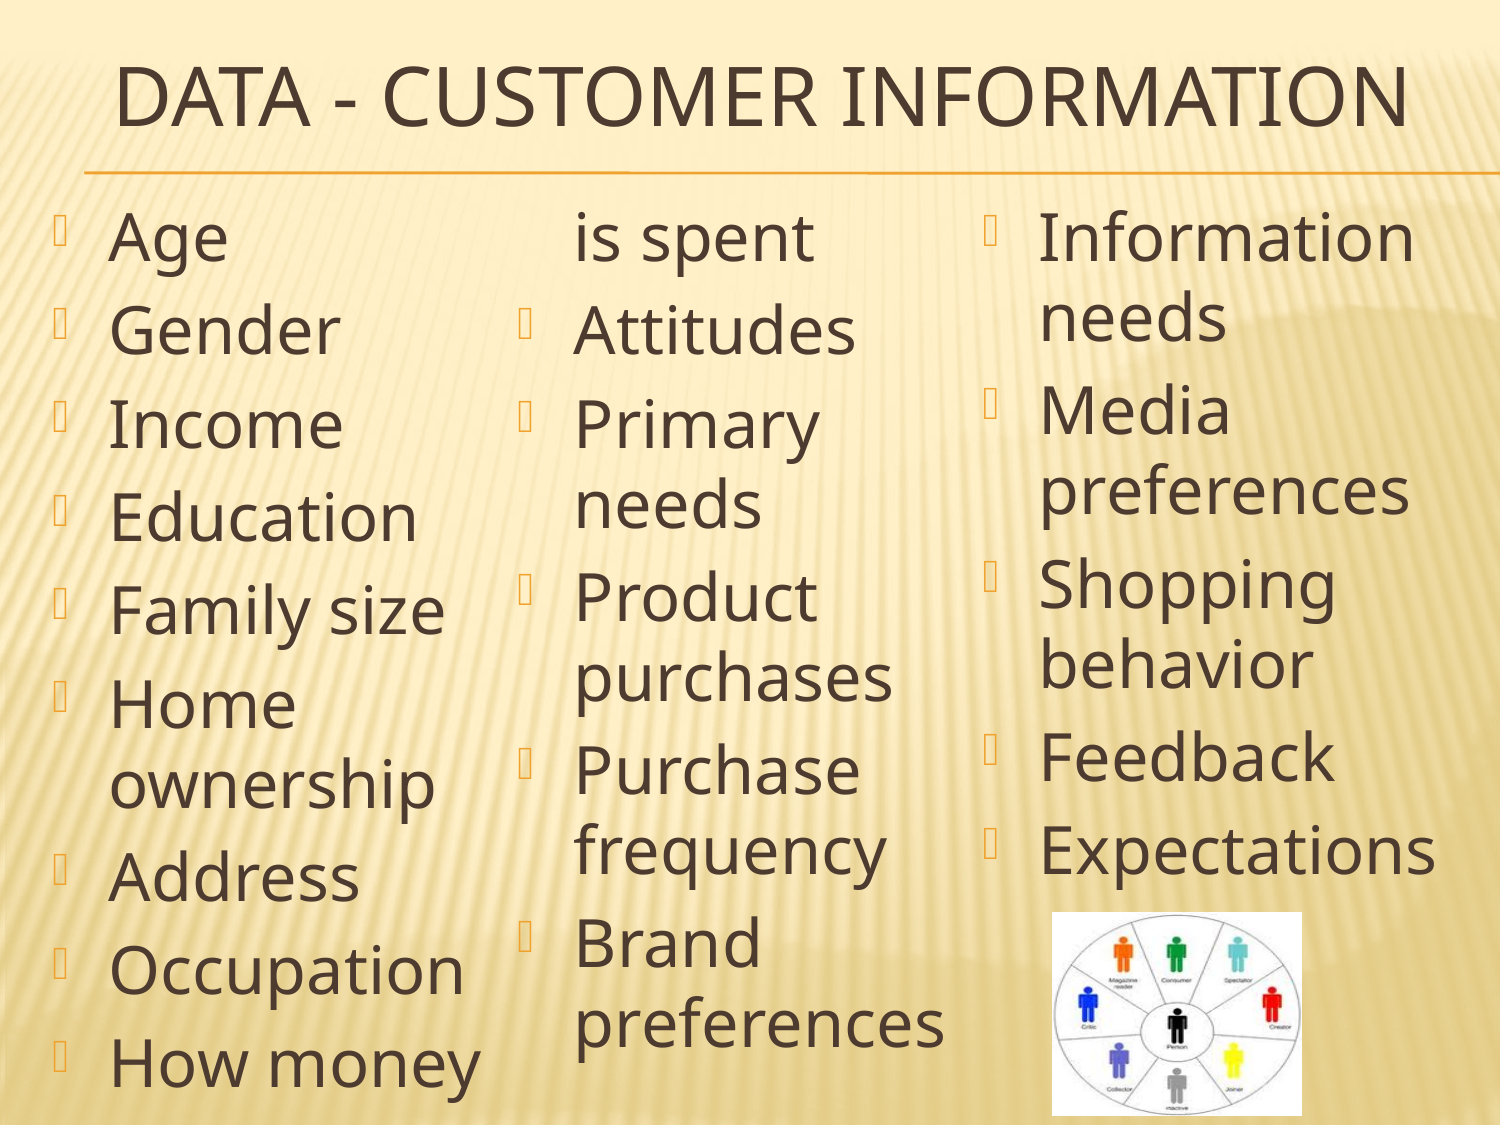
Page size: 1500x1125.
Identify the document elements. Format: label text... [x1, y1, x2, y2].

picture [1051, 912, 1303, 1116]
list Age Gender Income Education Family size Home ownership Address Occupation How money is spent Attitudes Primary needs Product purchases Purchase frequency Brand preferences Information needs Media preferences Shopping behavior Feedback Expectations [37, 187, 1463, 1113]
title Data - Customer Information [50, 24, 1475, 163]
